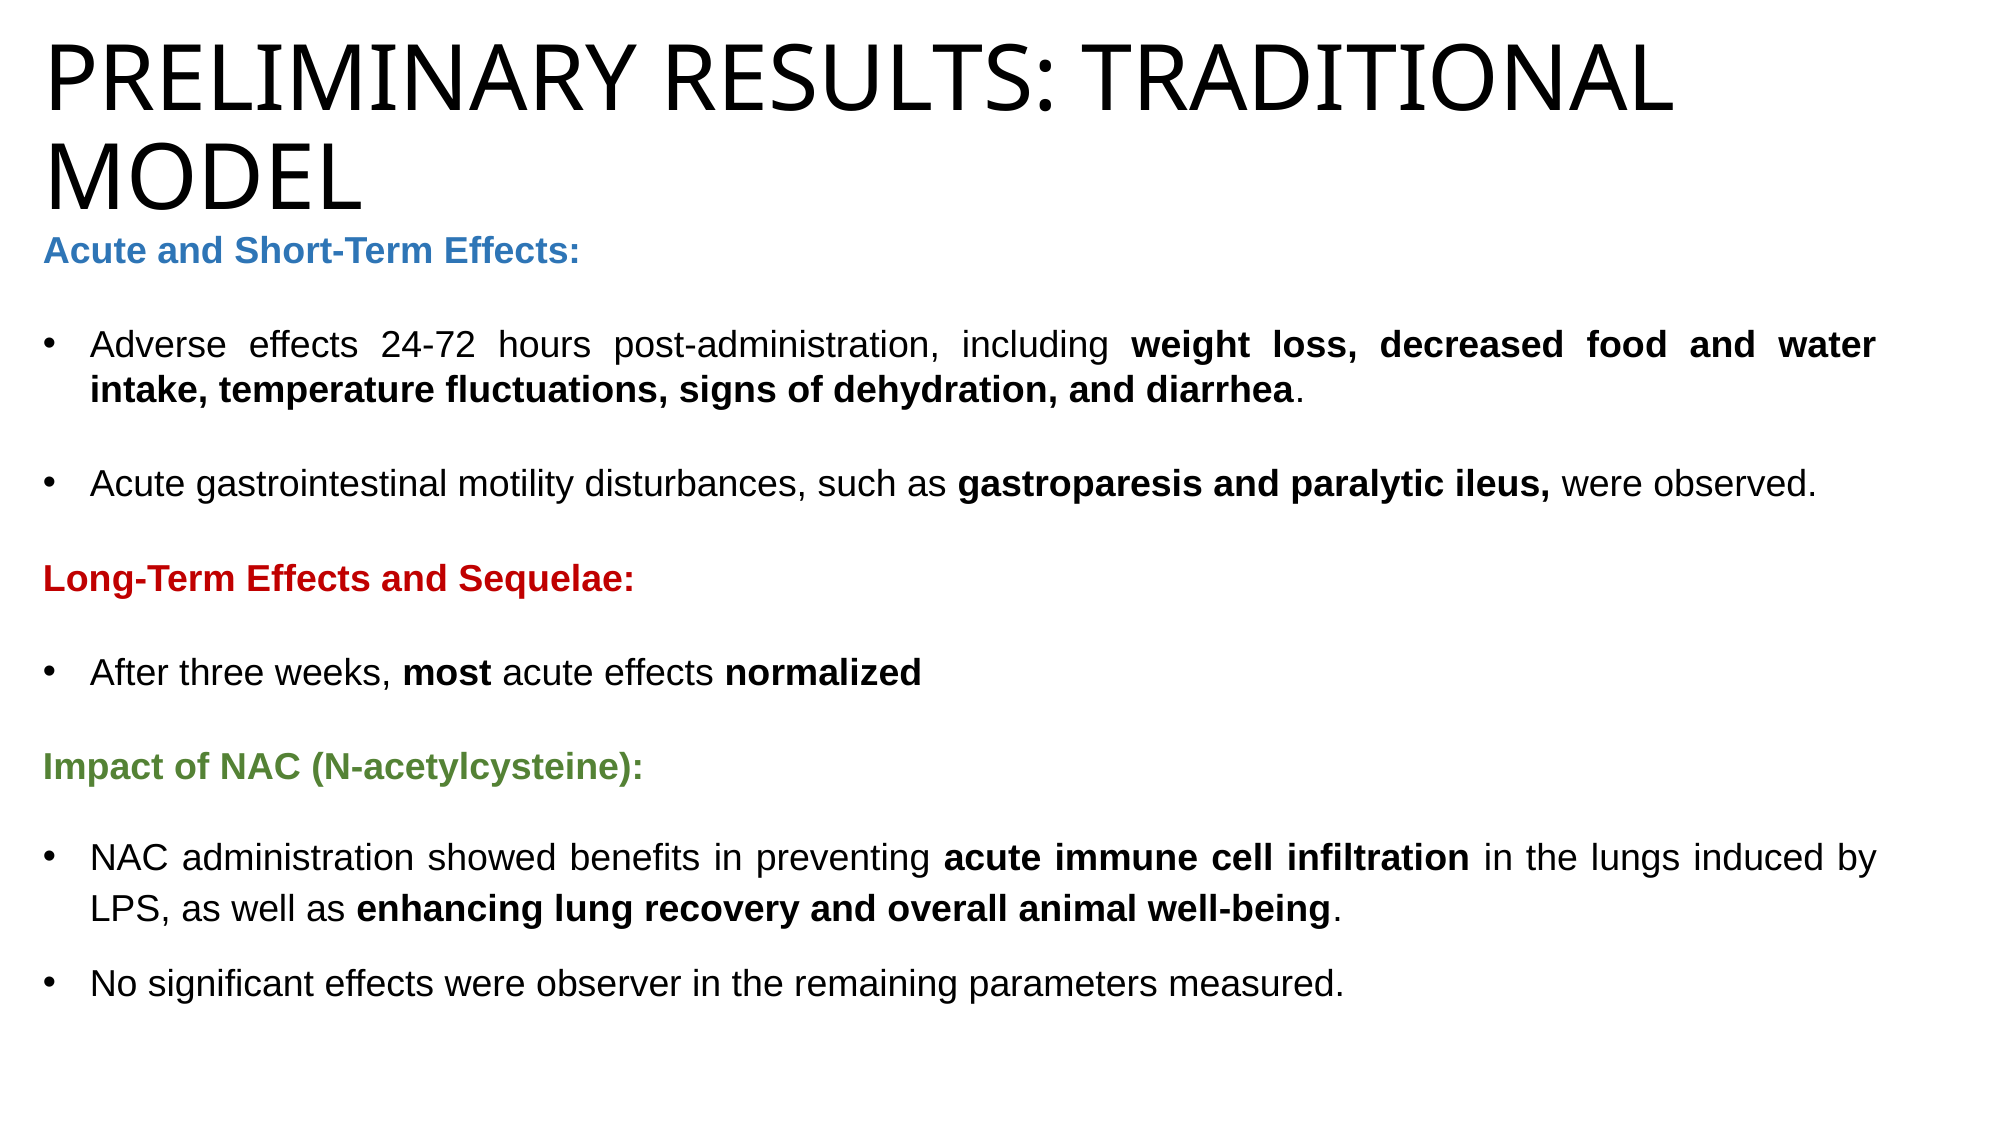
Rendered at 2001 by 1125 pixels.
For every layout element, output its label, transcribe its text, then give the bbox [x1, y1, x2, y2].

text_box Acute and Short-Term Effects: Adverse effects 24-72 hours post-administration, including weight loss, decreased food and water intake, temperature fluctuations, signs of dehydration, and diarrhea. Acute gastrointestinal motility disturbances, such as gastroparesis and paralytic ileus, were observed. Long-Term Effects and Sequelae: After three weeks, most acute effects normalized Impact of NAC (N-acetylcysteine): NAC administration showed benefits in preventing acute immune cell infiltration in the lungs induced by LPS, as well as enhancing lung recovery and overall animal well-being. No significant effects were observer in the remaining parameters measured. [28, 218, 1892, 1080]
text_box PRELIMINARY RESULTS: TRADITIONAL MODEL [28, 21, 1753, 218]
